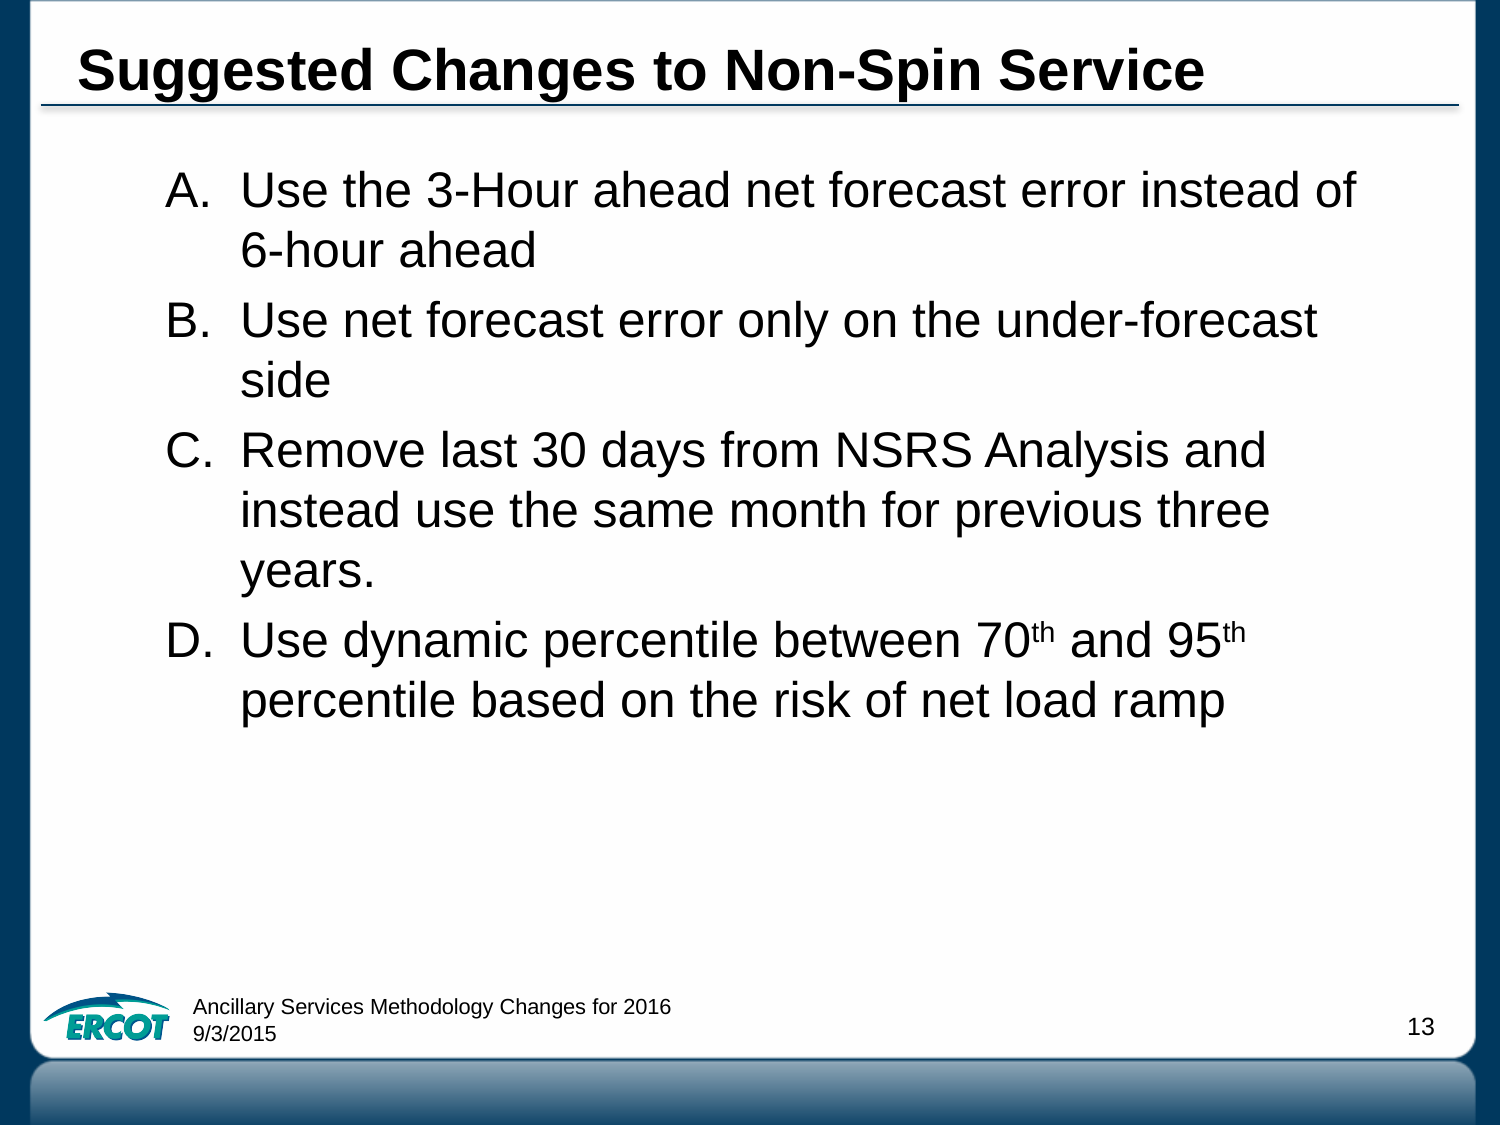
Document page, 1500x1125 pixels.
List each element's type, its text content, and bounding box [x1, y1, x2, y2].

list Use the 3-Hour ahead net forecast error instead of 6-hour ahead Use net forecast error only on the under-forecast side Remove last 30 days from NSRS Analysis and instead use the same month for previous three years. Use dynamic percentile between 70th and 95th percentile based on the risk of net load ramp [75, 149, 1425, 988]
picture [0, 0, 1500, 1125]
title Suggested Changes to Non-Spin Service [62, 29, 1450, 106]
